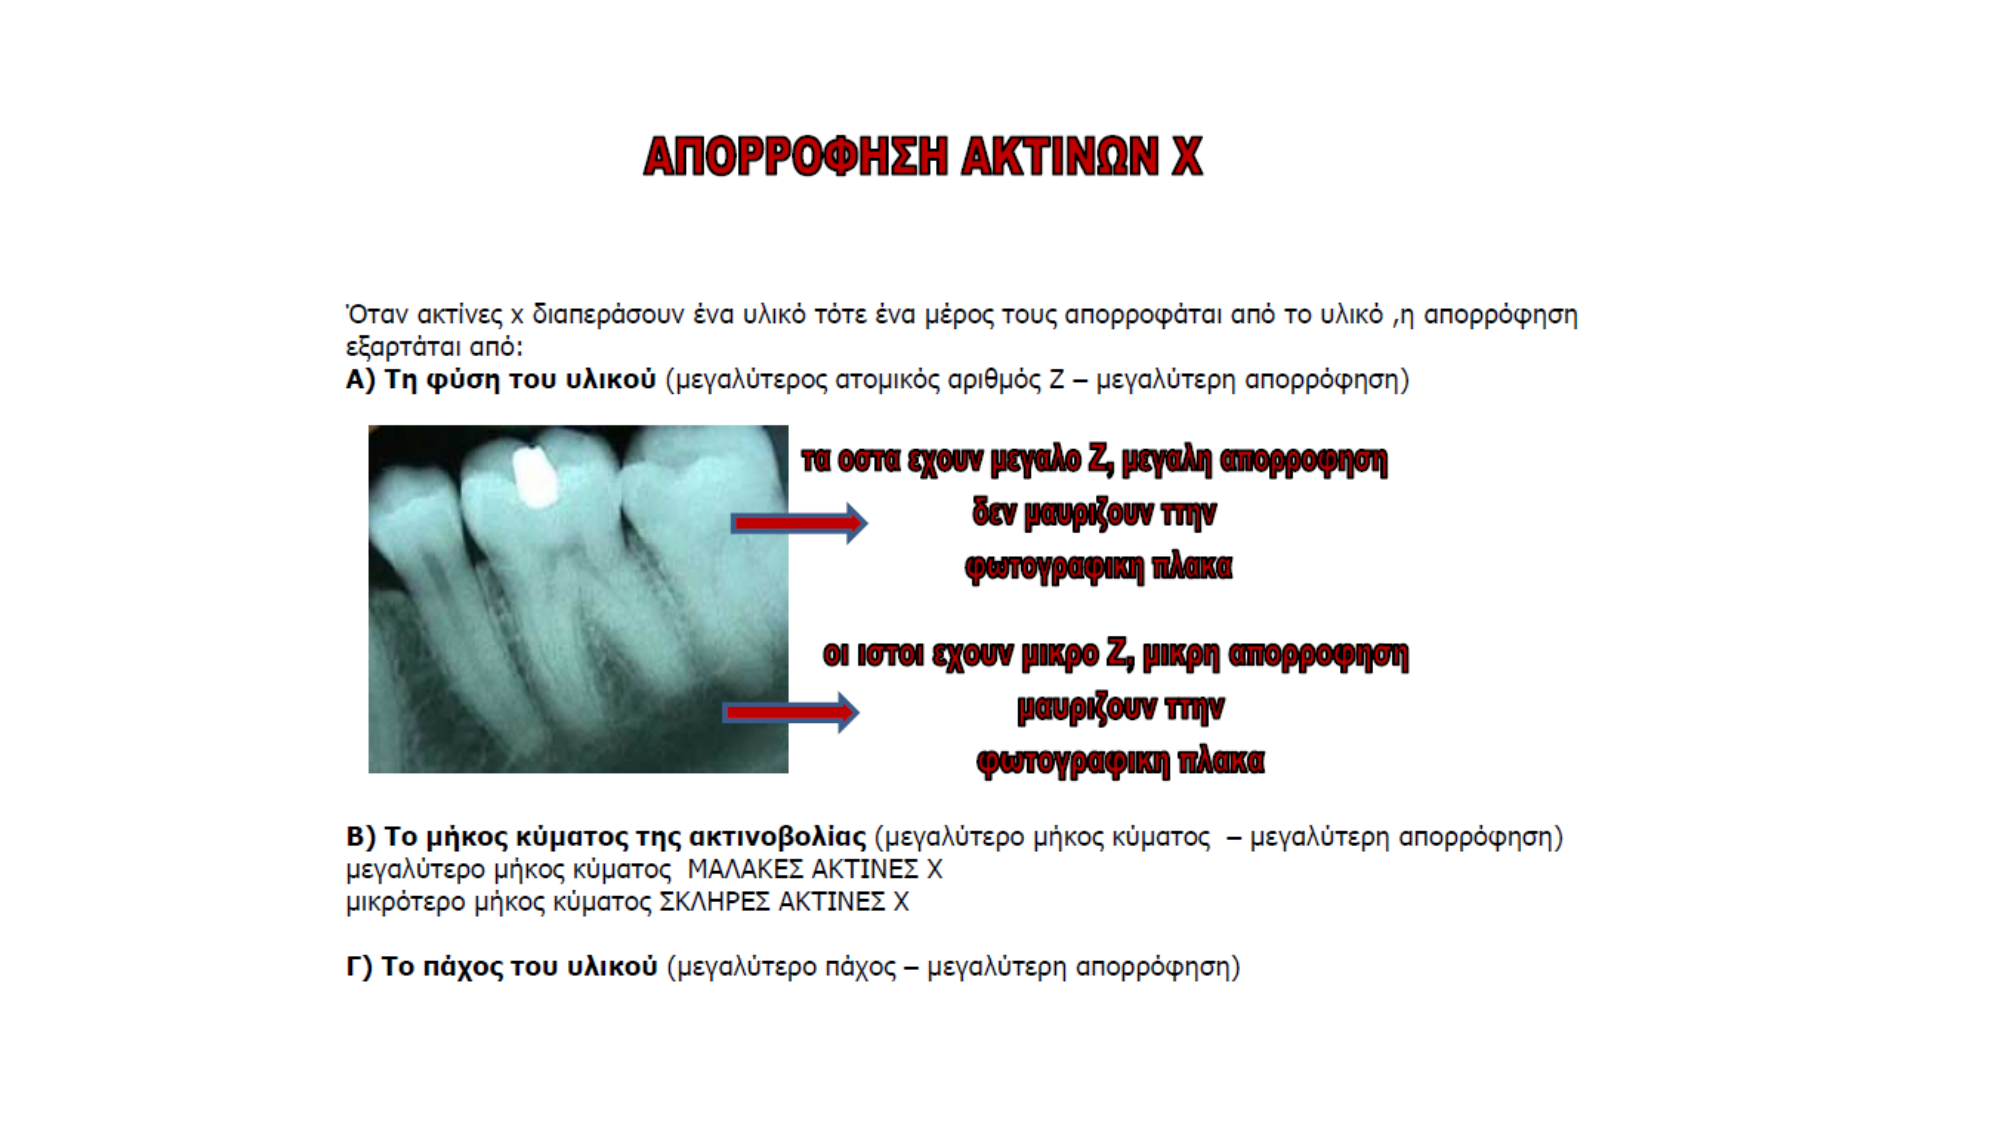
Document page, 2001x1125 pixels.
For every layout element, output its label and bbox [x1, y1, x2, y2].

picture [615, 117, 1210, 195]
picture [320, 297, 1621, 991]
